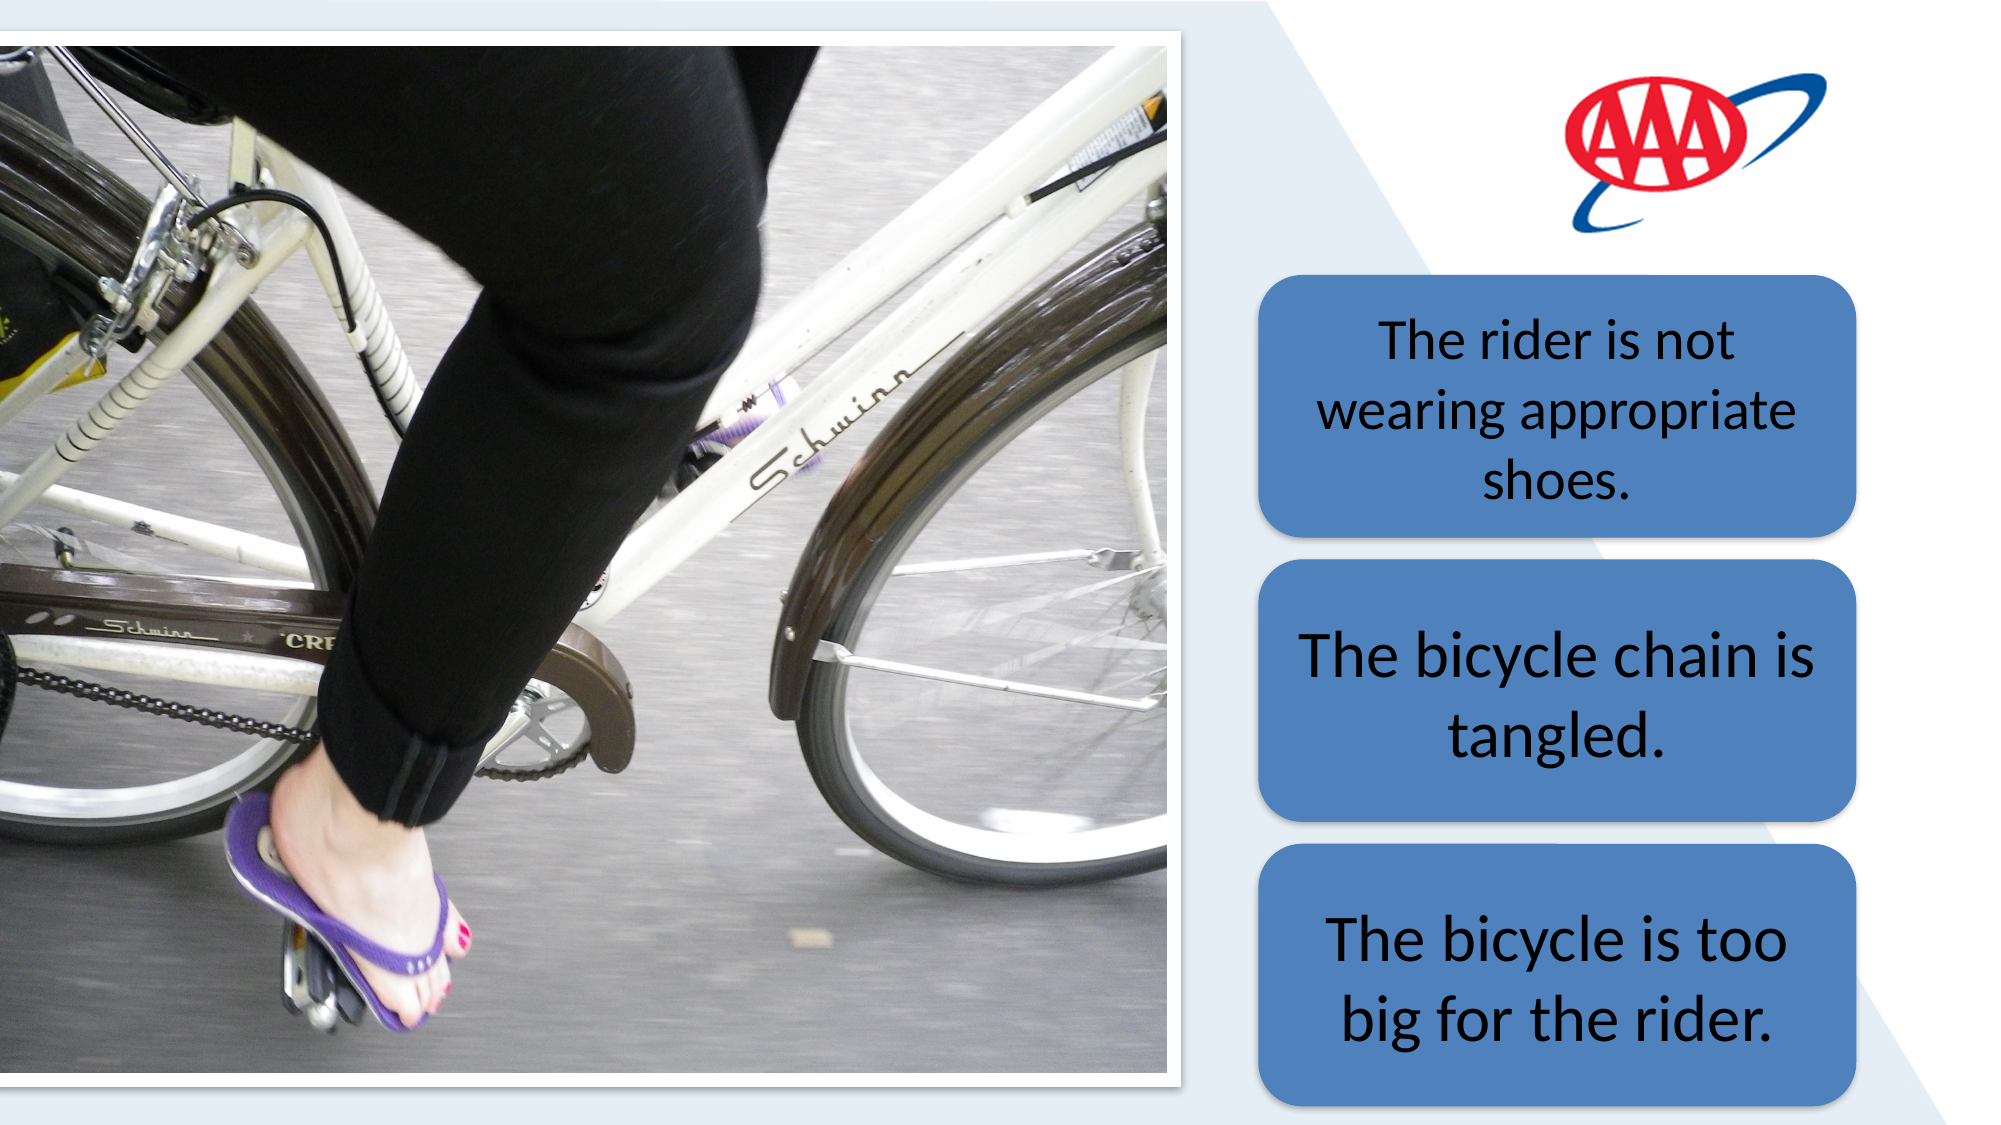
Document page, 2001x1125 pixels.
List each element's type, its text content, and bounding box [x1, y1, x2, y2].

picture [0, 0, 2000, 1125]
text_box The bicycle is too big for the rider. [1256, 841, 1859, 1109]
text_box The bicycle chain is tangled. [1256, 557, 1859, 824]
text_box The rider is not wearing appropriate shoes. [1256, 272, 1859, 540]
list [0, 45, 1167, 1074]
